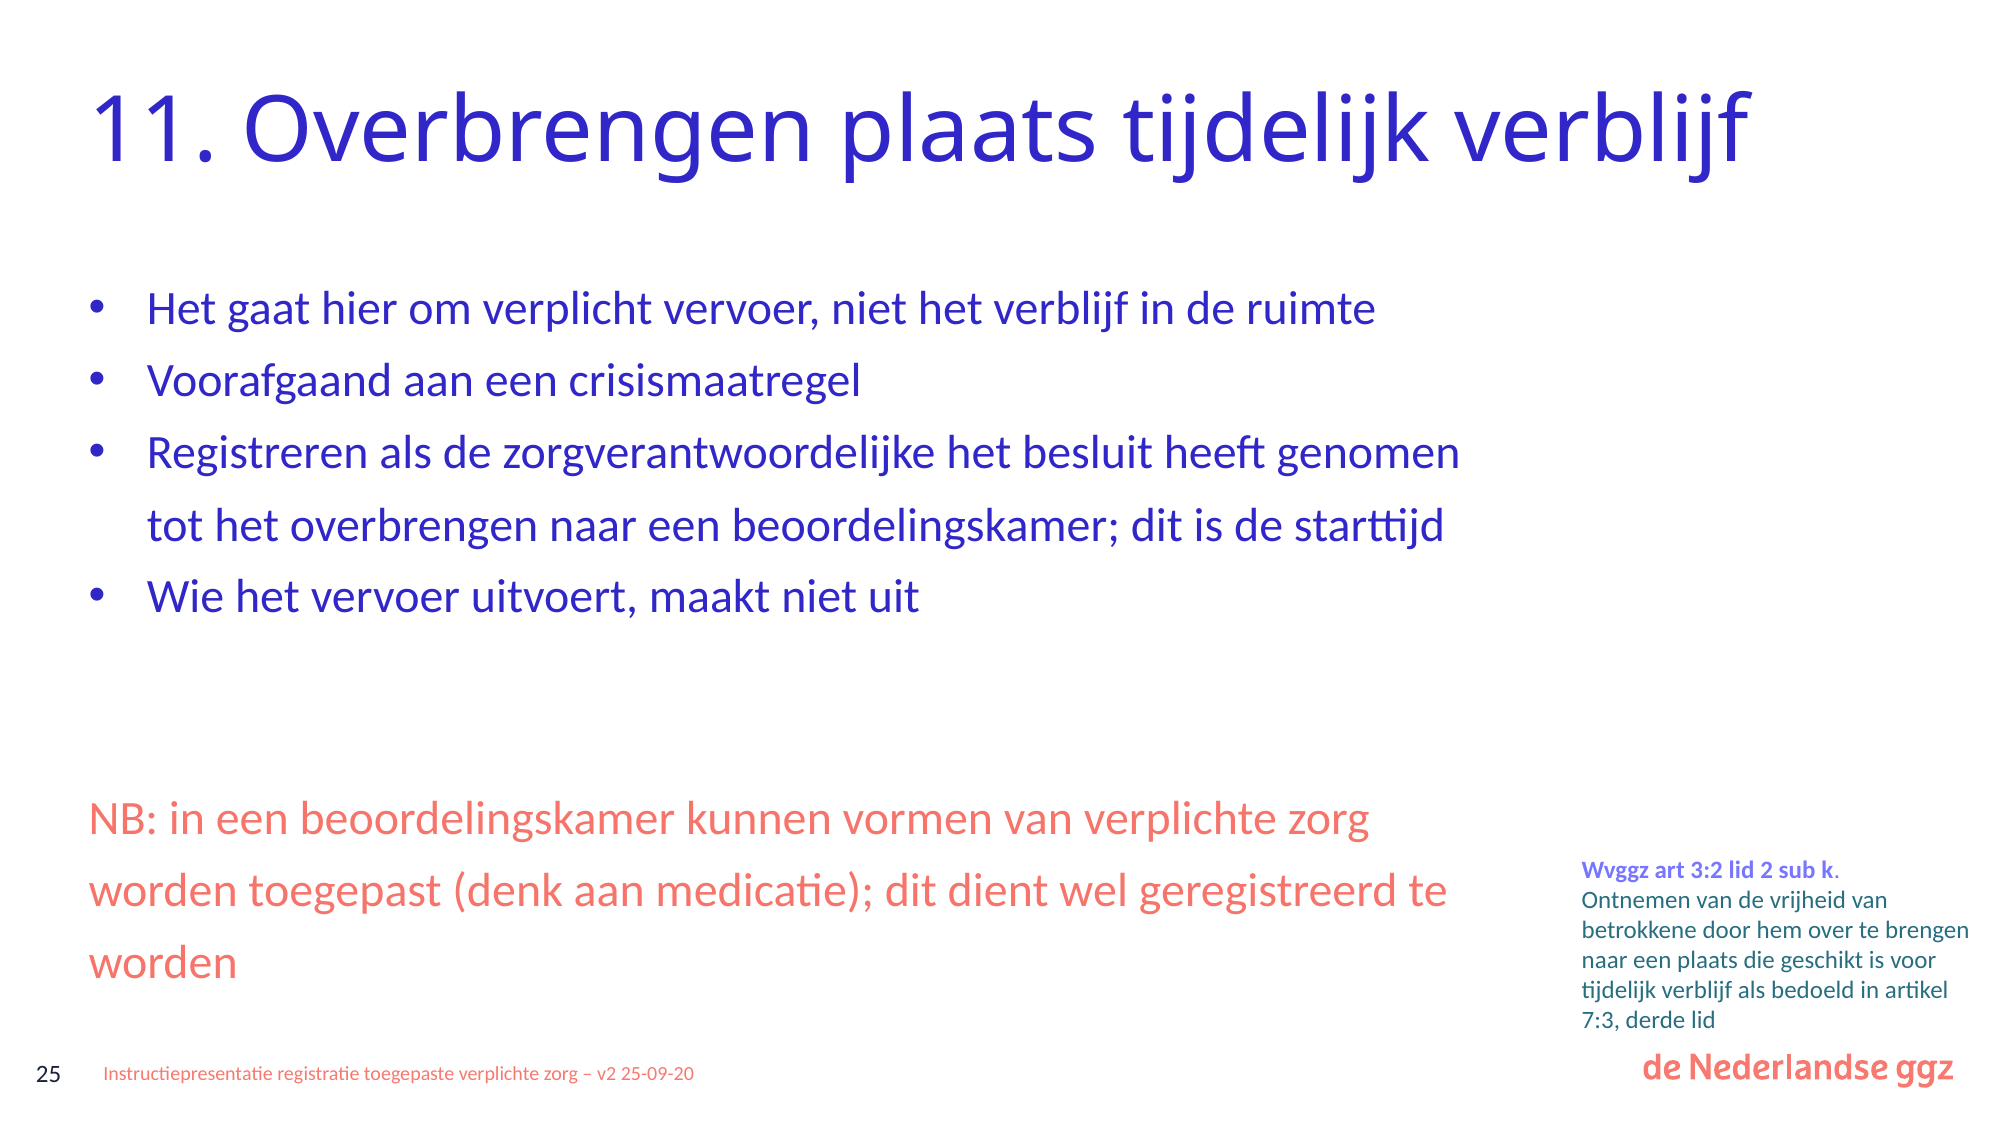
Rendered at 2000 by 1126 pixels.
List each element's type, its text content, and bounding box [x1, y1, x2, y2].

title 11. Overbrengen plaats tijdelijk verblijf [88, 31, 1911, 219]
text_box Instructiepresentatie registratie toegepaste verplichte zorg – v2 25-09-20 [88, 1042, 722, 1103]
list Het gaat hier om verplicht vervoer, niet het verblijf in de ruimte Voorafgaand aan een crisismaatregel Registreren als de zorgverantwoordelijke het besluit heeft genomen tot het overbrengen naar een beoordelingskamer; dit is de starttijd Wie het vervoer uitvoert, maakt niet uit NB: in een beoordelingskamer kunnen vormen van verplichte zorg worden toegepast (denk aan medicatie); dit dient wel geregistreerd te worden [88, 262, 1473, 1006]
slide_number 25 [35, 1042, 79, 1103]
text_box Wvggz art 3:2 lid 2 sub k. Ontnemen van de vrijheid van betrokkene door hem over te brengen naar een plaats die geschikt is voor tijdelijk verblijf als bedoeld in artikel 7:3, derde lid [1566, 845, 1987, 1041]
